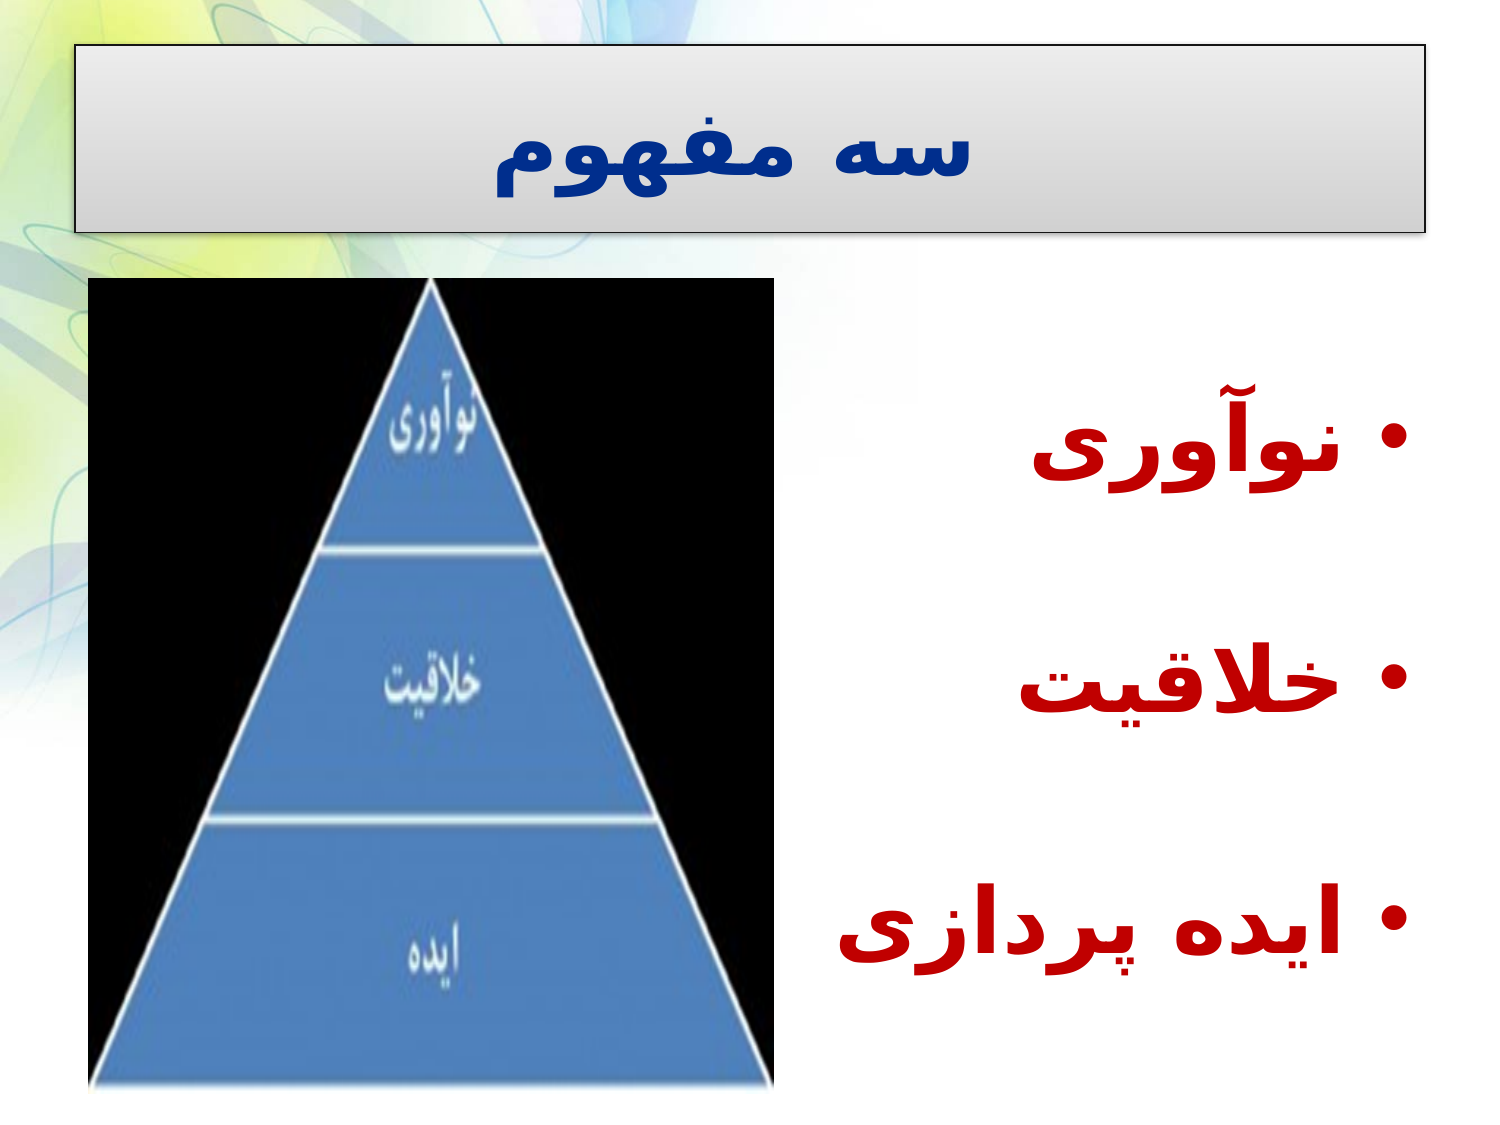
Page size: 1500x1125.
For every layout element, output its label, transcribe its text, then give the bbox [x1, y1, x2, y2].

picture [0, 0, 1500, 1125]
list نوآوری خلاقیت ایده پردازی [74, 262, 1426, 1006]
title سه مفهوم [74, 44, 1426, 233]
